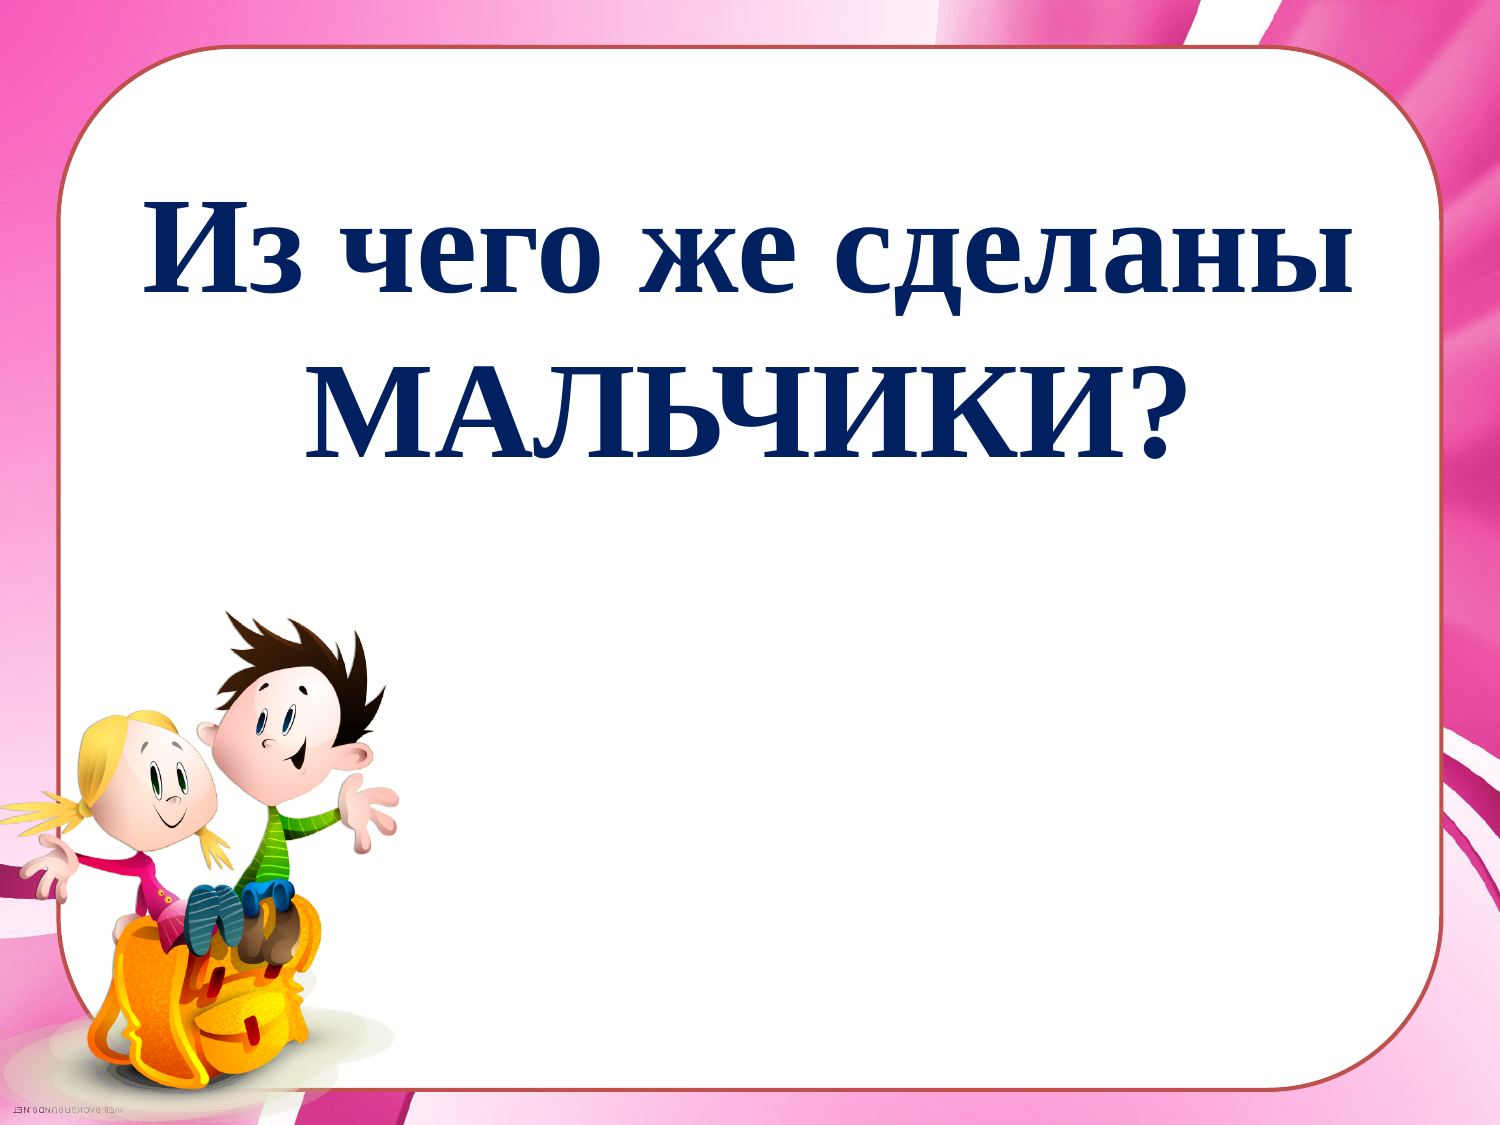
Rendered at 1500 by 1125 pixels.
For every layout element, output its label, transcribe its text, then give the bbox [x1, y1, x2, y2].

title Из чего же сделаны МАЛЬЧИКИ? [75, 45, 1425, 1090]
picture [0, 0, 1500, 1125]
